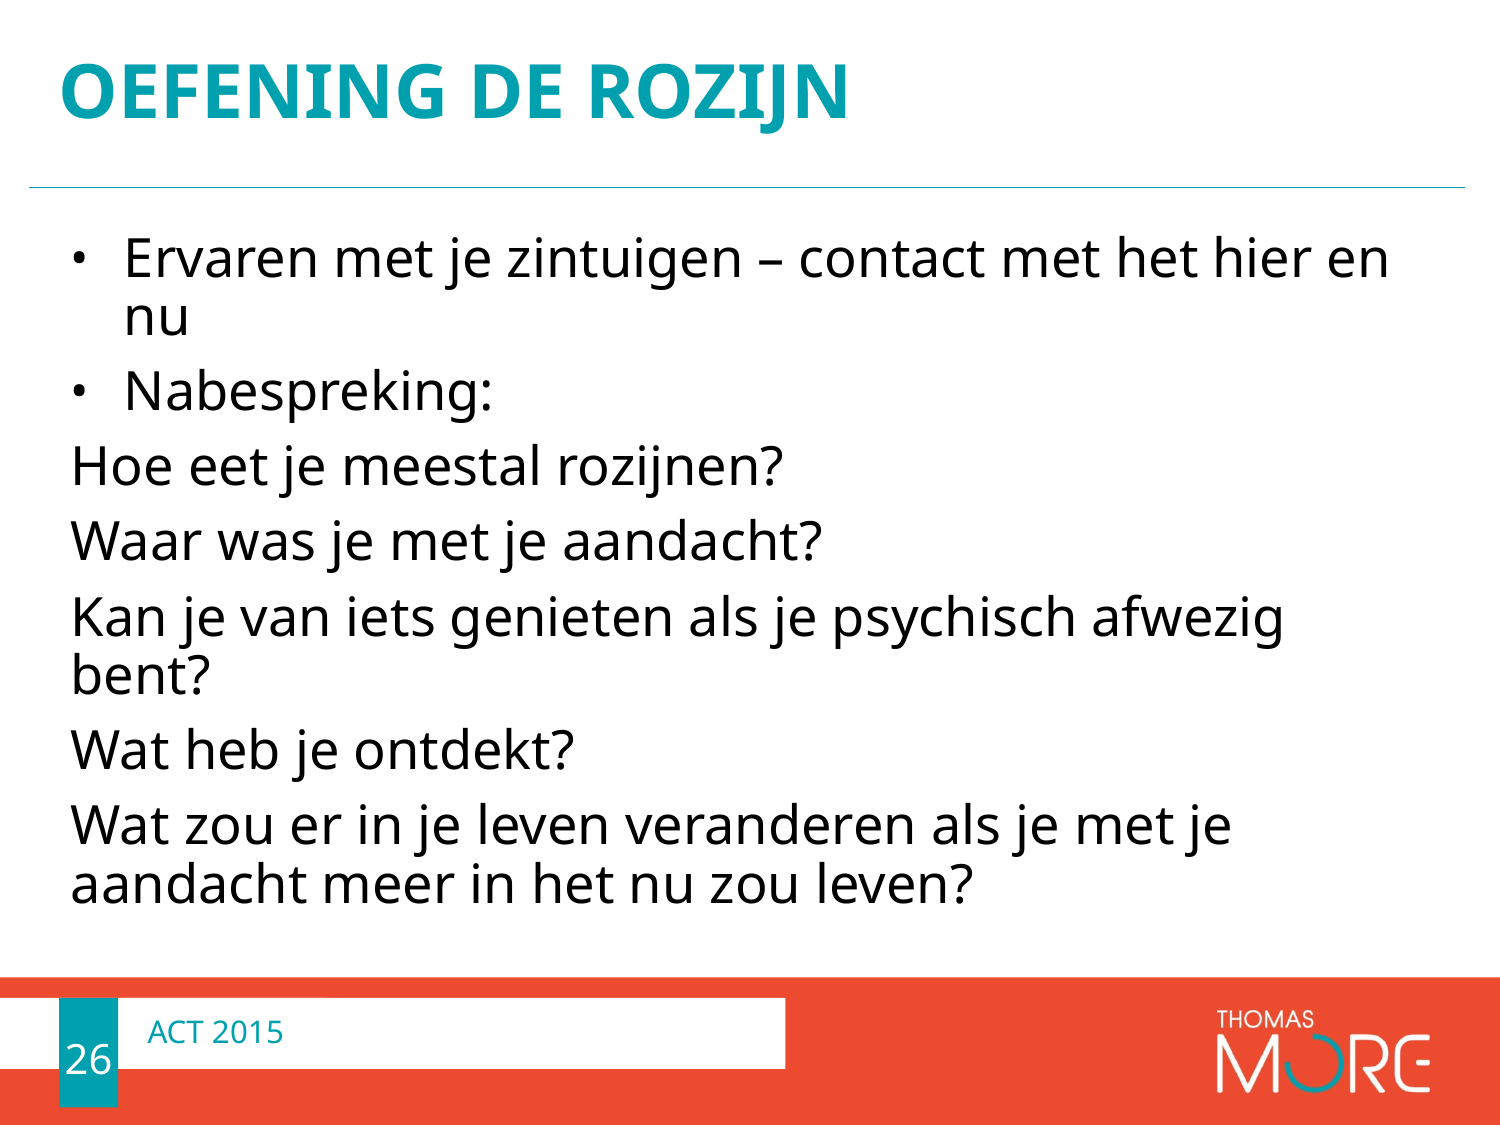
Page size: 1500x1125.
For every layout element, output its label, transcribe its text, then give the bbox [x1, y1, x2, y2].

picture [1187, 980, 1459, 1122]
footer ACT 2015 [123, 997, 786, 1069]
slide_number 26 [59, 997, 119, 1108]
title Oefening de rozijn [0, 0, 1500, 188]
list Ervaren met je zintuigen – contact met het hier en nu Nabespreking: Hoe eet je meestal rozijnen? Waar was je met je aandacht? Kan je van iets genieten als je psychisch afwezig bent? Wat heb je ontdekt? Wat zou er in je leven veranderen als je met je aandacht meer in het nu zou leven? [0, 188, 1500, 916]
